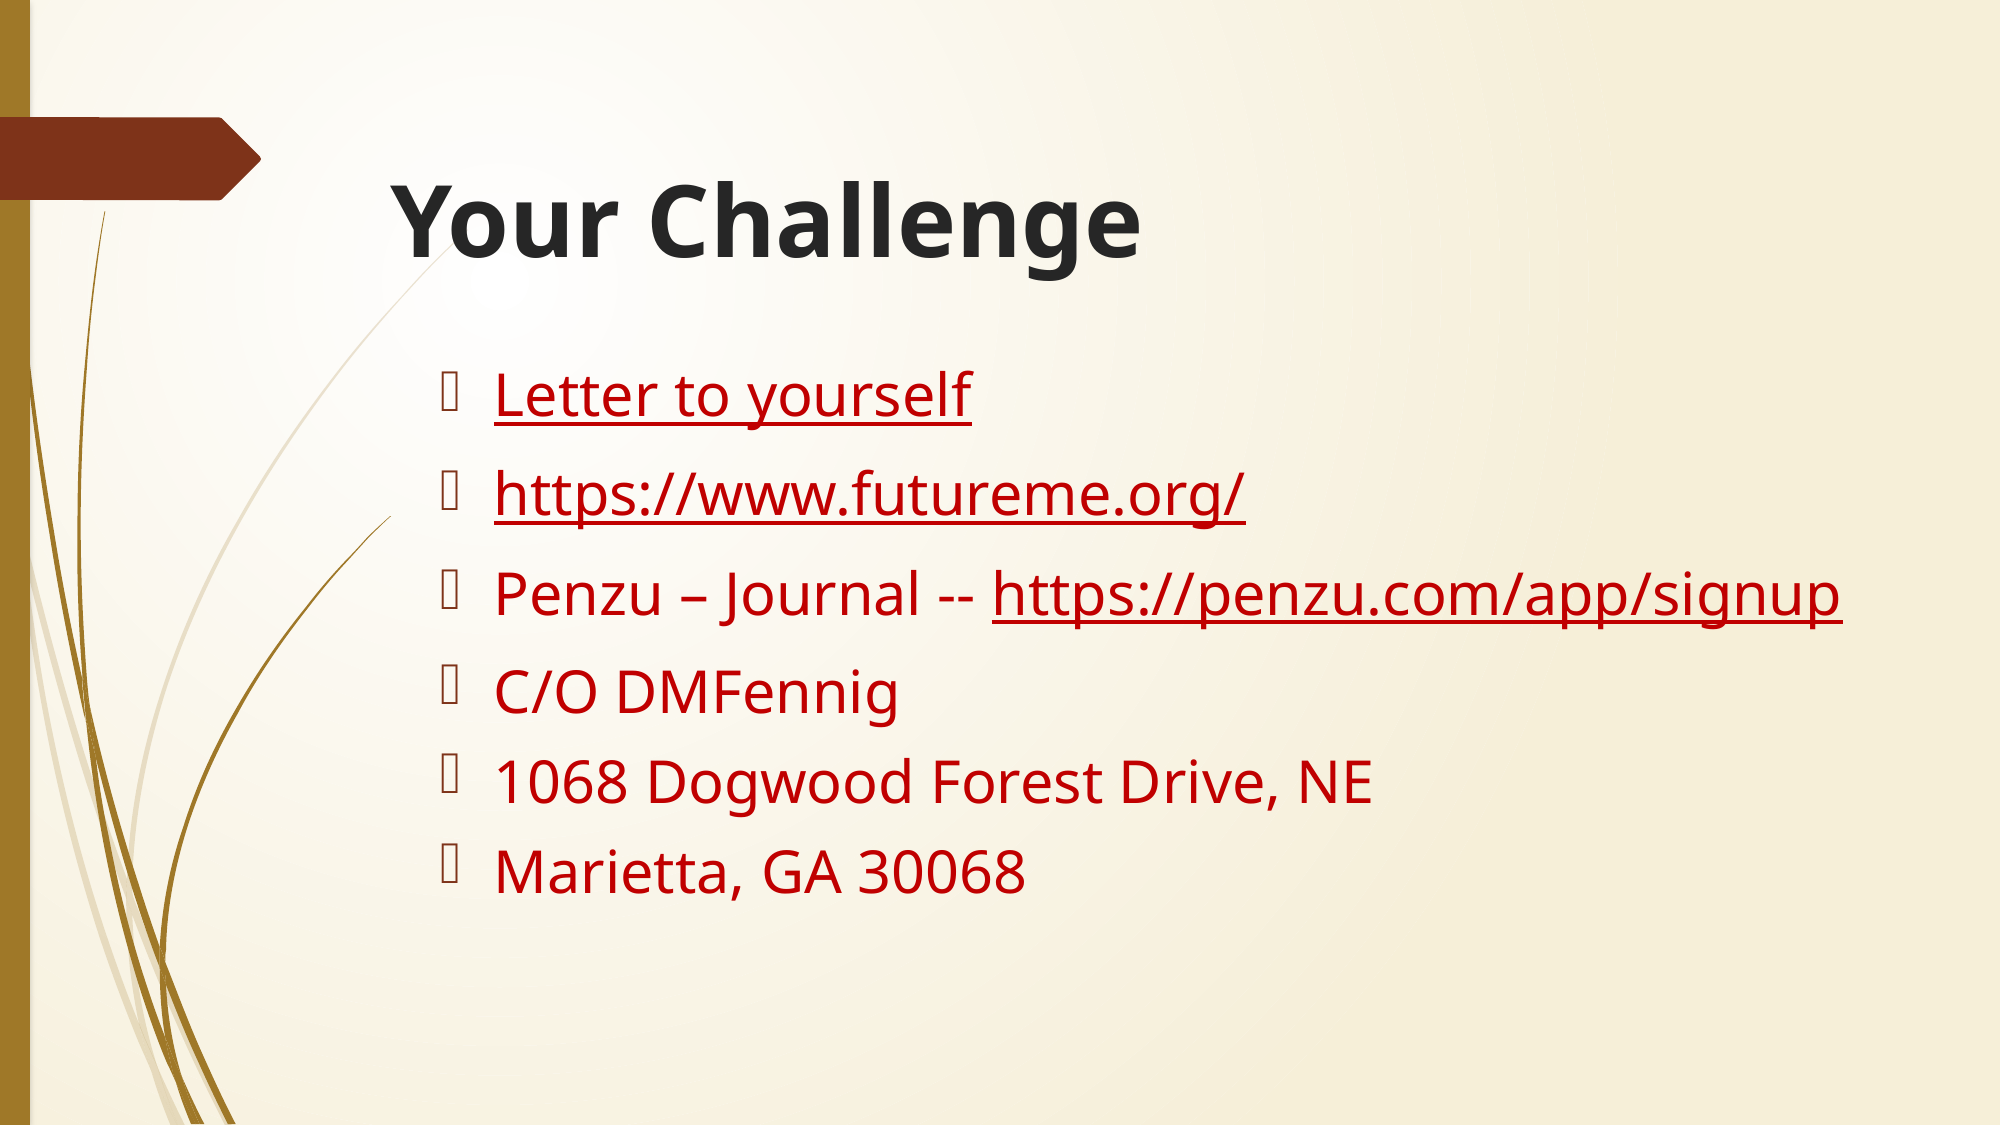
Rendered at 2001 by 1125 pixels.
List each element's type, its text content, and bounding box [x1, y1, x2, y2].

title Your Challenge [375, 149, 1650, 338]
list Letter to yourself https://www.futureme.org/ Penzu – Journal -- https://penzu.com/app/signup C/O DMFennig 1068 Dogwood Forest Drive, NE Marietta, GA 30068 [424, 350, 1888, 970]
